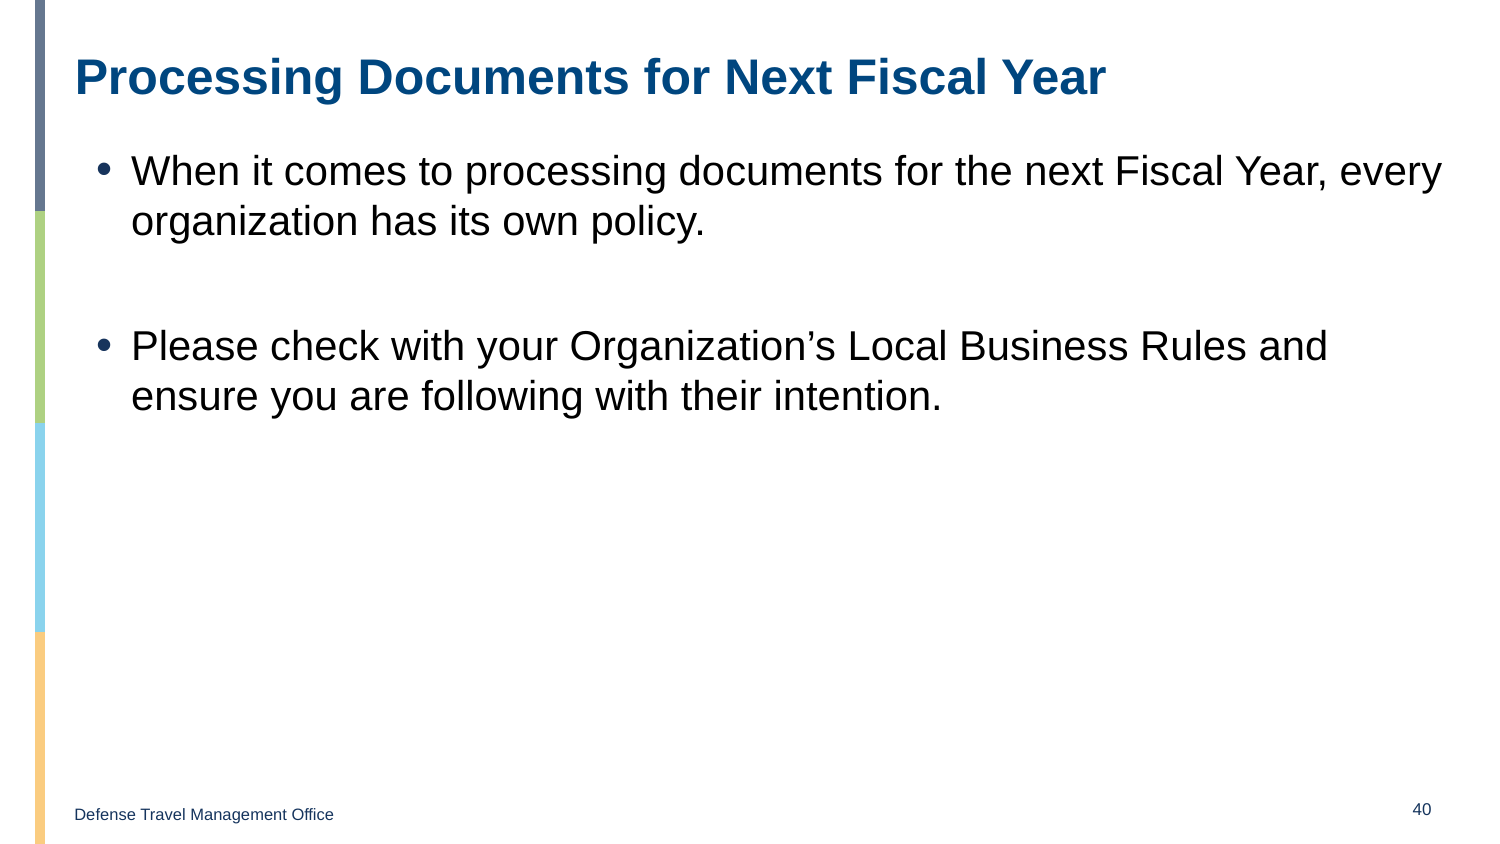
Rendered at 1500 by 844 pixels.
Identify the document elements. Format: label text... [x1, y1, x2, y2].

list When it comes to processing documents for the next Fiscal Year, every organization has its own policy. Please check with your Organization’s Local Business Rules and ensure you are following with their intention. [74, 143, 1445, 793]
title Processing Documents for Next Fiscal Year [74, 44, 1445, 127]
slide_number 40 [1400, 798, 1445, 828]
